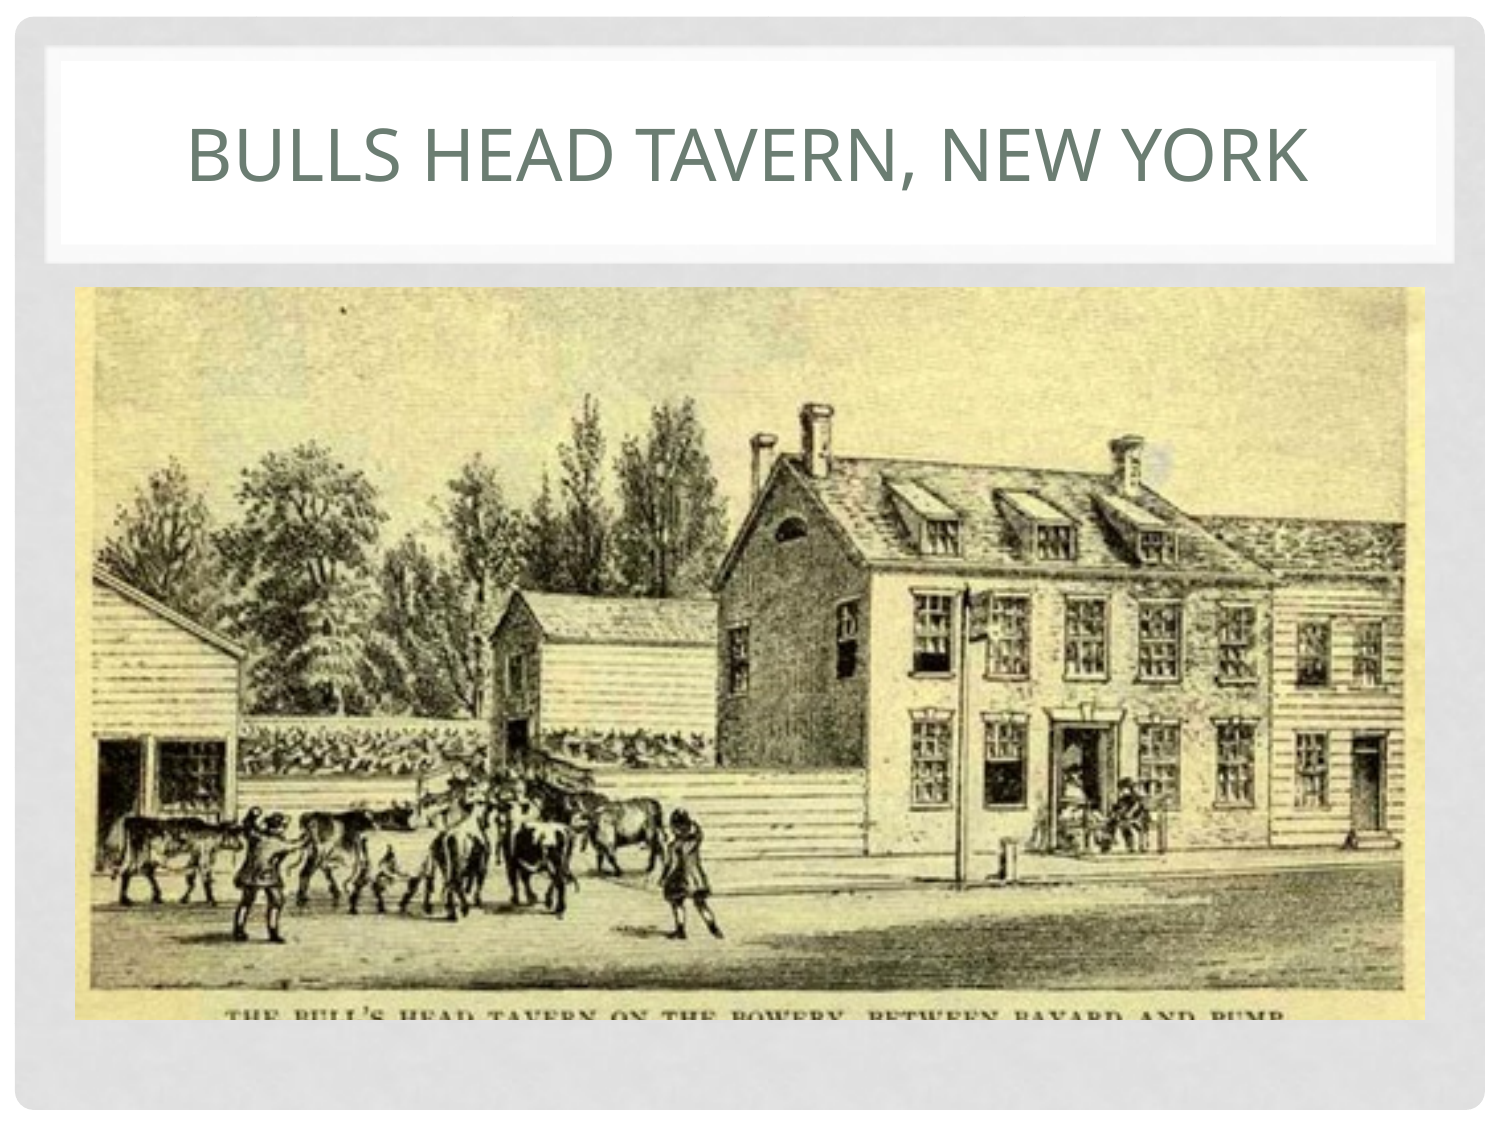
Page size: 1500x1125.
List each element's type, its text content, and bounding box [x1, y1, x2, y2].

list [74, 287, 1426, 1020]
title Bulls Head Tavern, New York [69, 66, 1425, 238]
